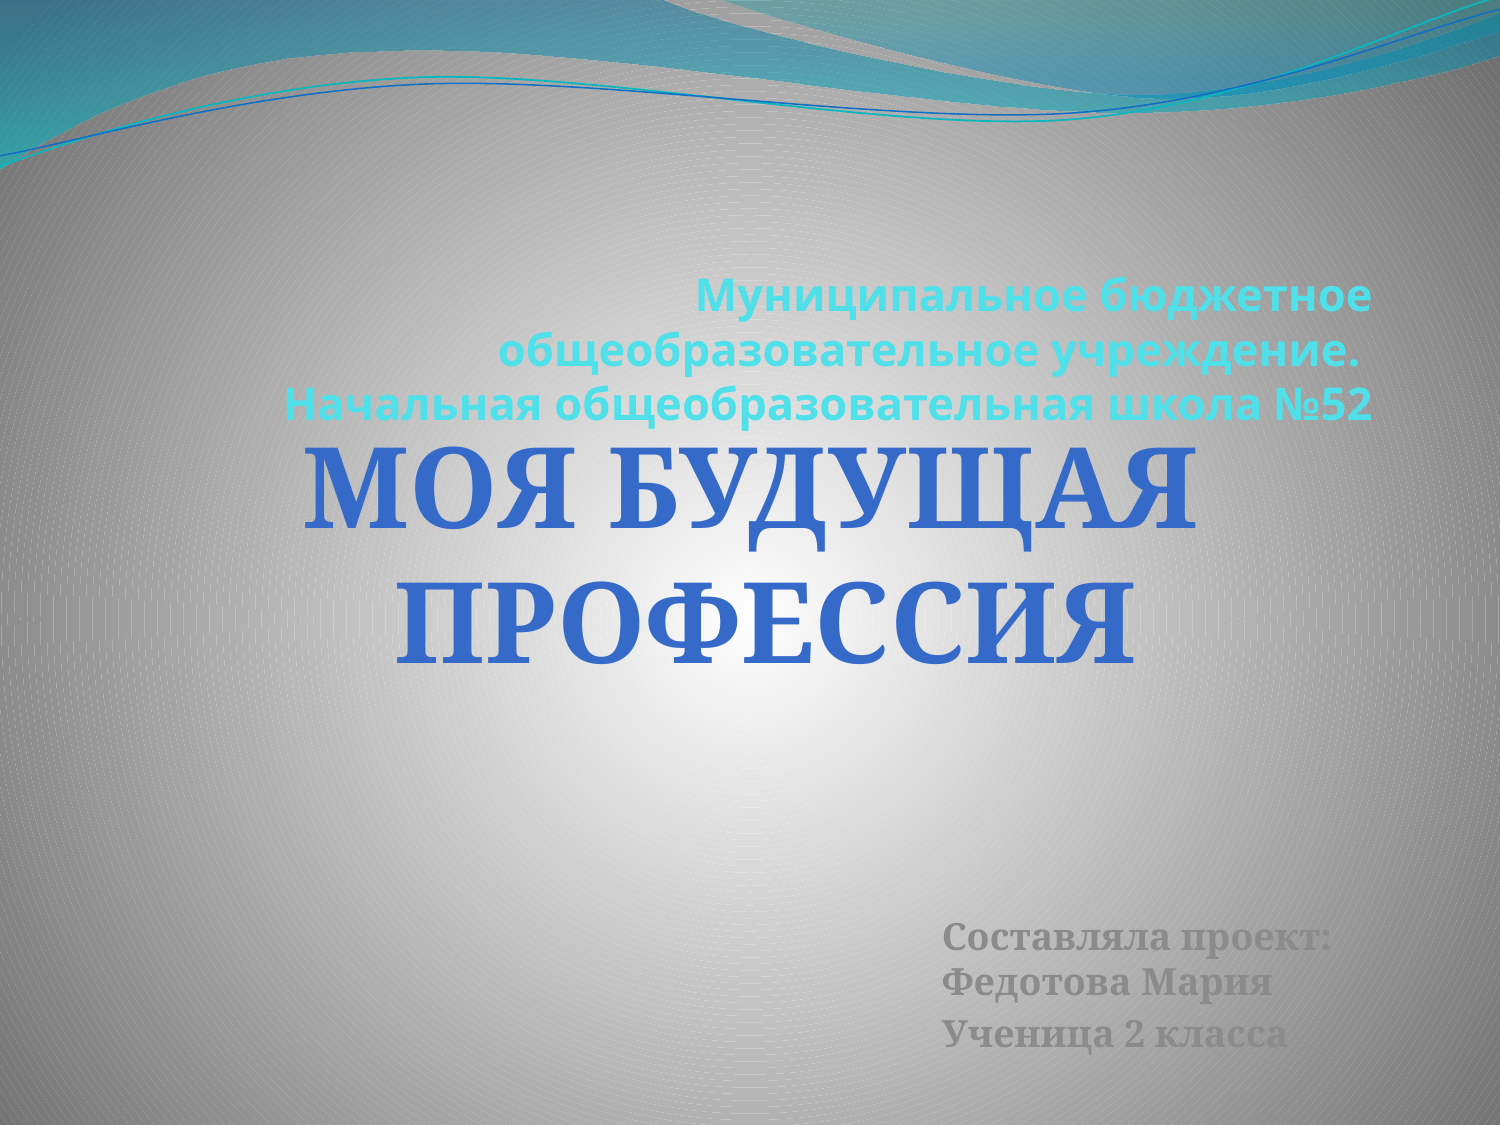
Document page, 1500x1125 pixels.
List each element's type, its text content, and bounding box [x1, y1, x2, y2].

text_box Моя будущая профессия [31, 408, 1500, 694]
text_box Составляла проект: Федотова Мария Ученица 2 класса [927, 905, 1459, 1063]
title Муниципальное бюджетное общеобразовательное учреждение. Начальная общеобразовательная школа №52 [265, 224, 1376, 408]
